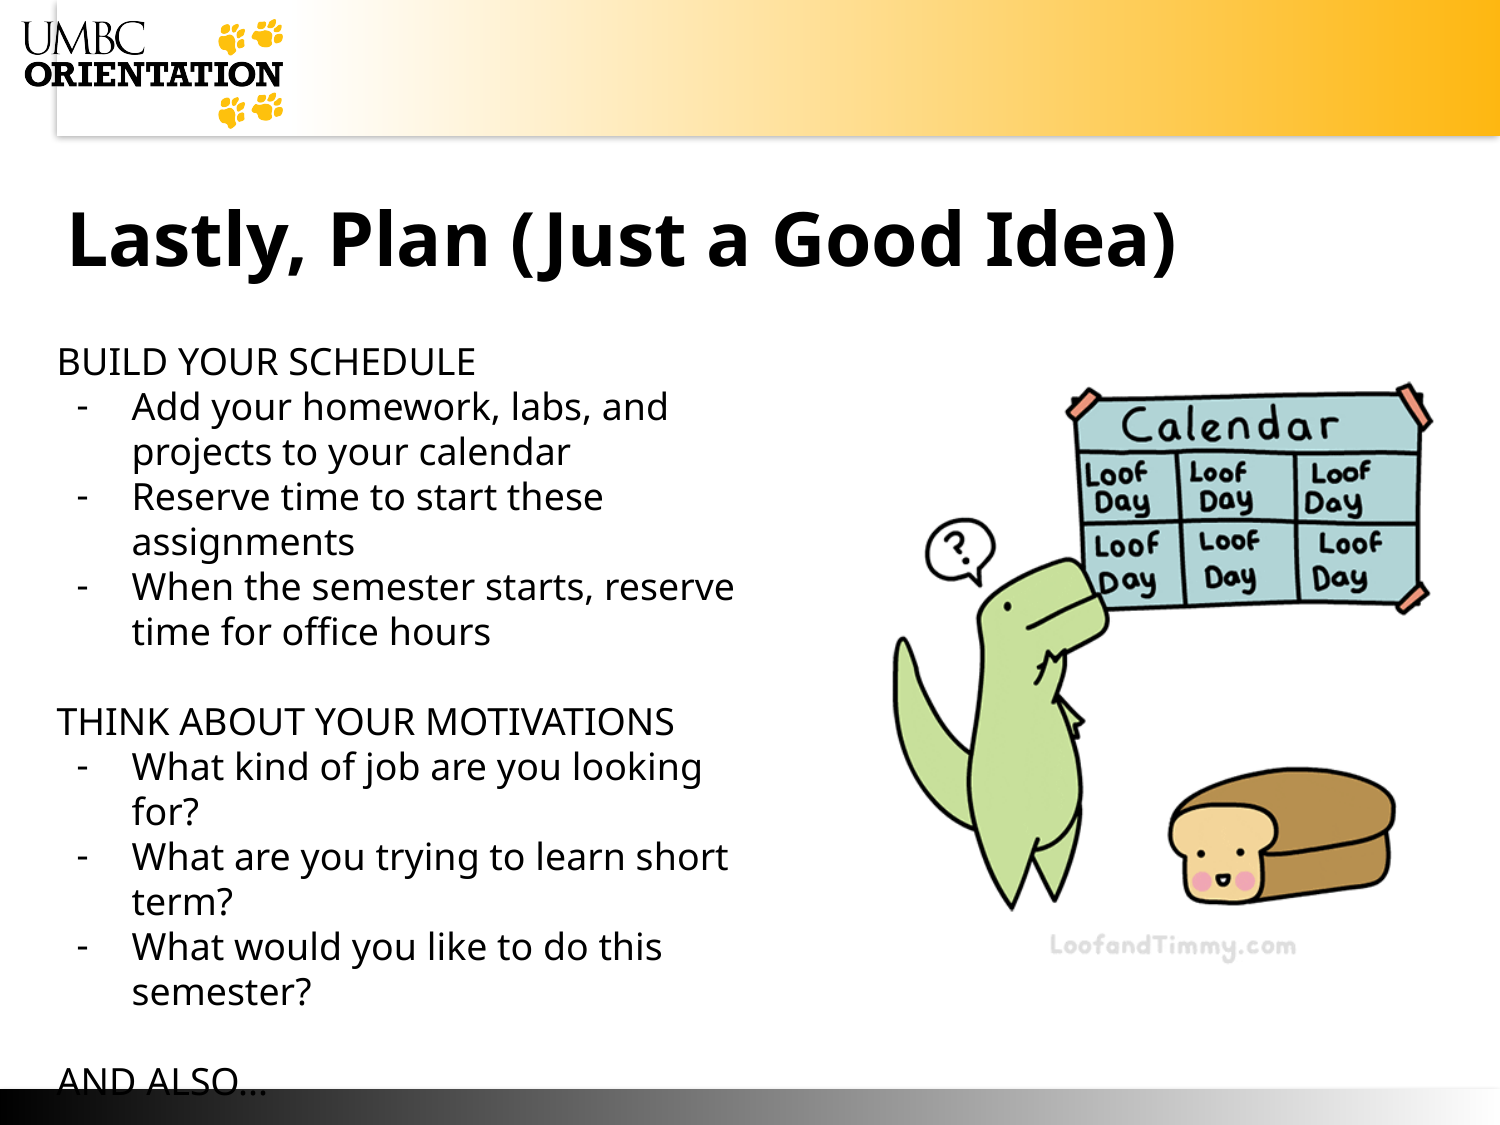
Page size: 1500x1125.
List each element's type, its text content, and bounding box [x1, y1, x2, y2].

picture [858, 365, 1461, 968]
text_box BUILD YOUR SCHEDULE Add your homework, labs, and projects to your calendar Reserve time to start these assignments When the semester starts, reserve time for office hours THINK ABOUT YOUR MOTIVATIONS What kind of job are you looking for? What are you trying to learn short term? What would you like to do this semester? AND ALSO... [41, 323, 788, 1057]
text_box Lastly, Plan (Just a Good Idea) [51, 176, 1500, 322]
picture [21, 19, 283, 129]
